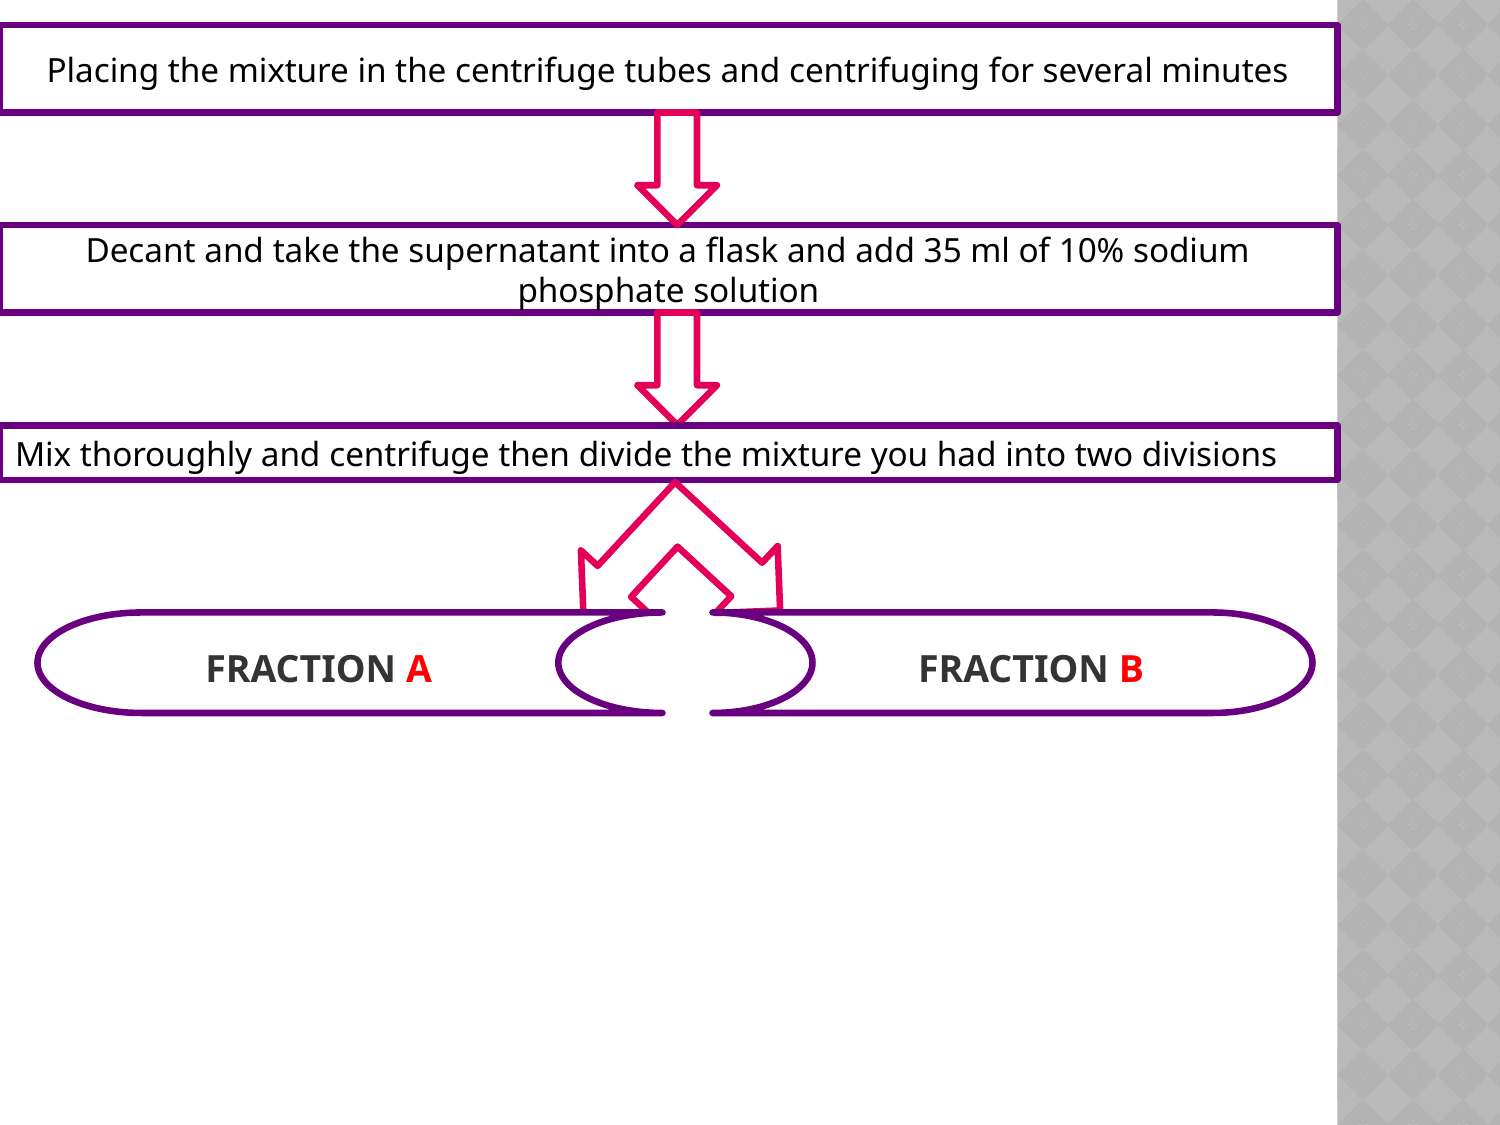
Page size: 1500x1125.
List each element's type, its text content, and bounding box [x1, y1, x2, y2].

text_box [709, 609, 1316, 717]
text_box [34, 609, 666, 717]
text_box FRACTION A [150, 637, 488, 698]
text_box [577, 478, 784, 609]
text_box [634, 309, 721, 422]
text_box Placing the mixture in the centrifuge tubes and centrifuging for several minutes [0, 22, 1341, 116]
text_box Decant and take the supernatant into a flask and add 35 ml of 10% sodium phosphate solution [0, 222, 1341, 316]
text_box [634, 109, 721, 229]
text_box FRACTION B [887, 637, 1175, 698]
text_box Mix thoroughly and centrifuge then divide the mixture you had into two divisions [0, 422, 1341, 483]
